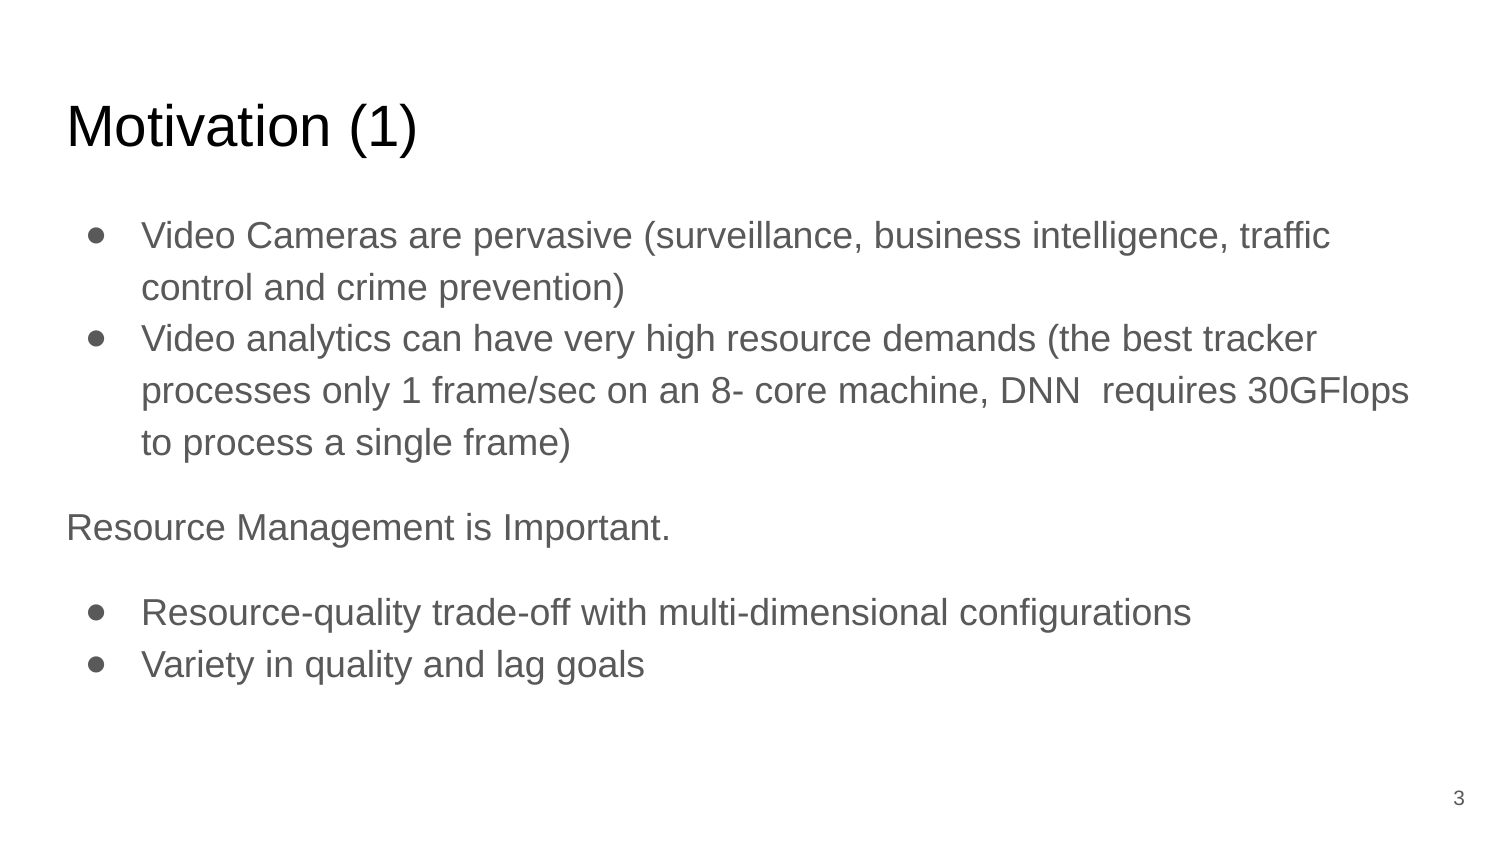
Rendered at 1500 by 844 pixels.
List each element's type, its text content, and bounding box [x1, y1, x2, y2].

title Motivation (1) [51, 72, 1449, 167]
list Video Cameras are pervasive (surveillance, business intelligence, traffic control and crime prevention) Video analytics can have very high resource demands (the best tracker processes only 1 frame/sec on an 8- core machine, DNN requires 30GFlops to process a single frame) Resource Management is Important. Resource-quality trade-off with multi-dimensional configurations Variety in quality and lag goals [51, 189, 1449, 750]
slide_number ‹#› [1389, 764, 1480, 830]
